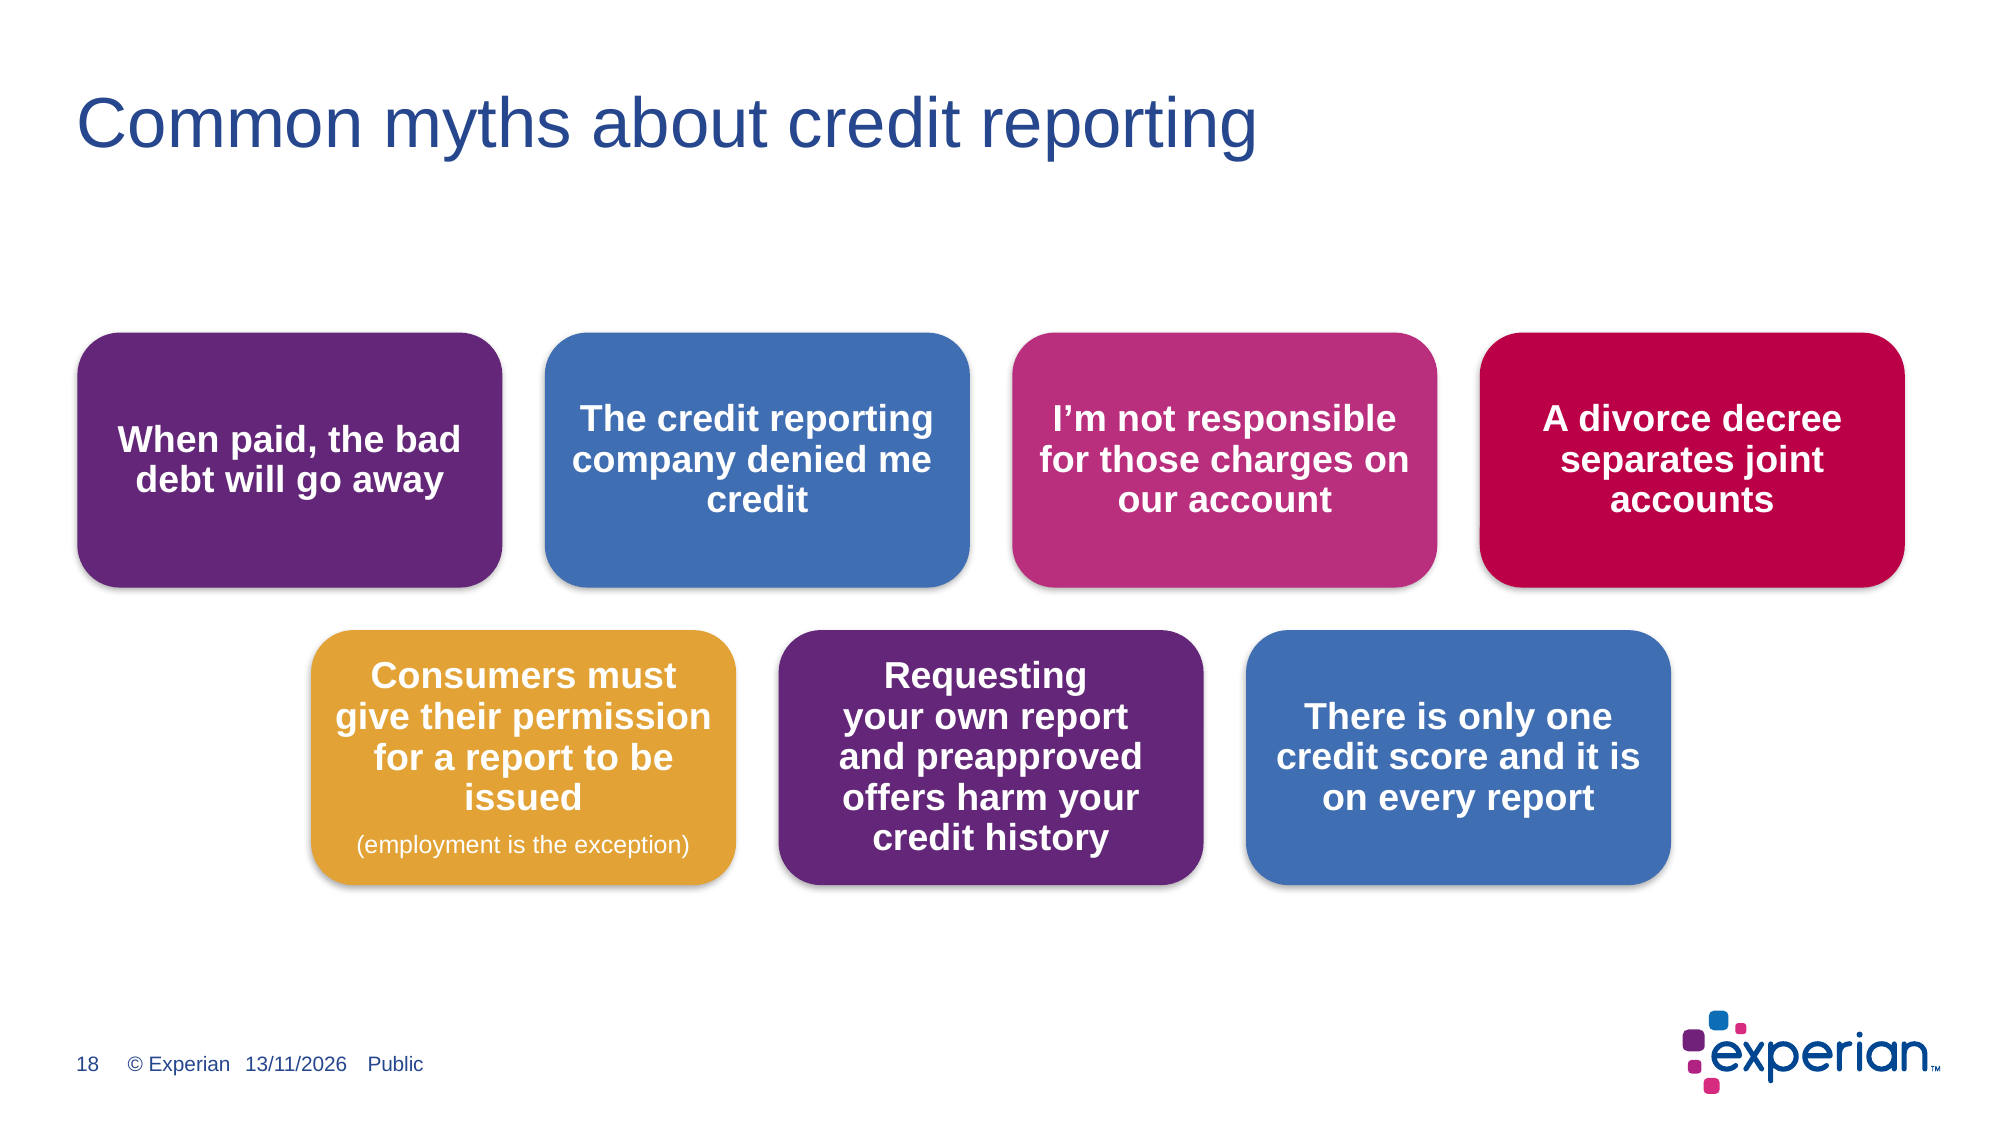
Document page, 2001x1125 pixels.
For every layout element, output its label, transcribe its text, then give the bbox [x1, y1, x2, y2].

title Common myths about credit reporting [76, 86, 1924, 252]
footer Public [367, 1050, 1371, 1087]
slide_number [245, 1050, 364, 1087]
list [76, 233, 1906, 984]
